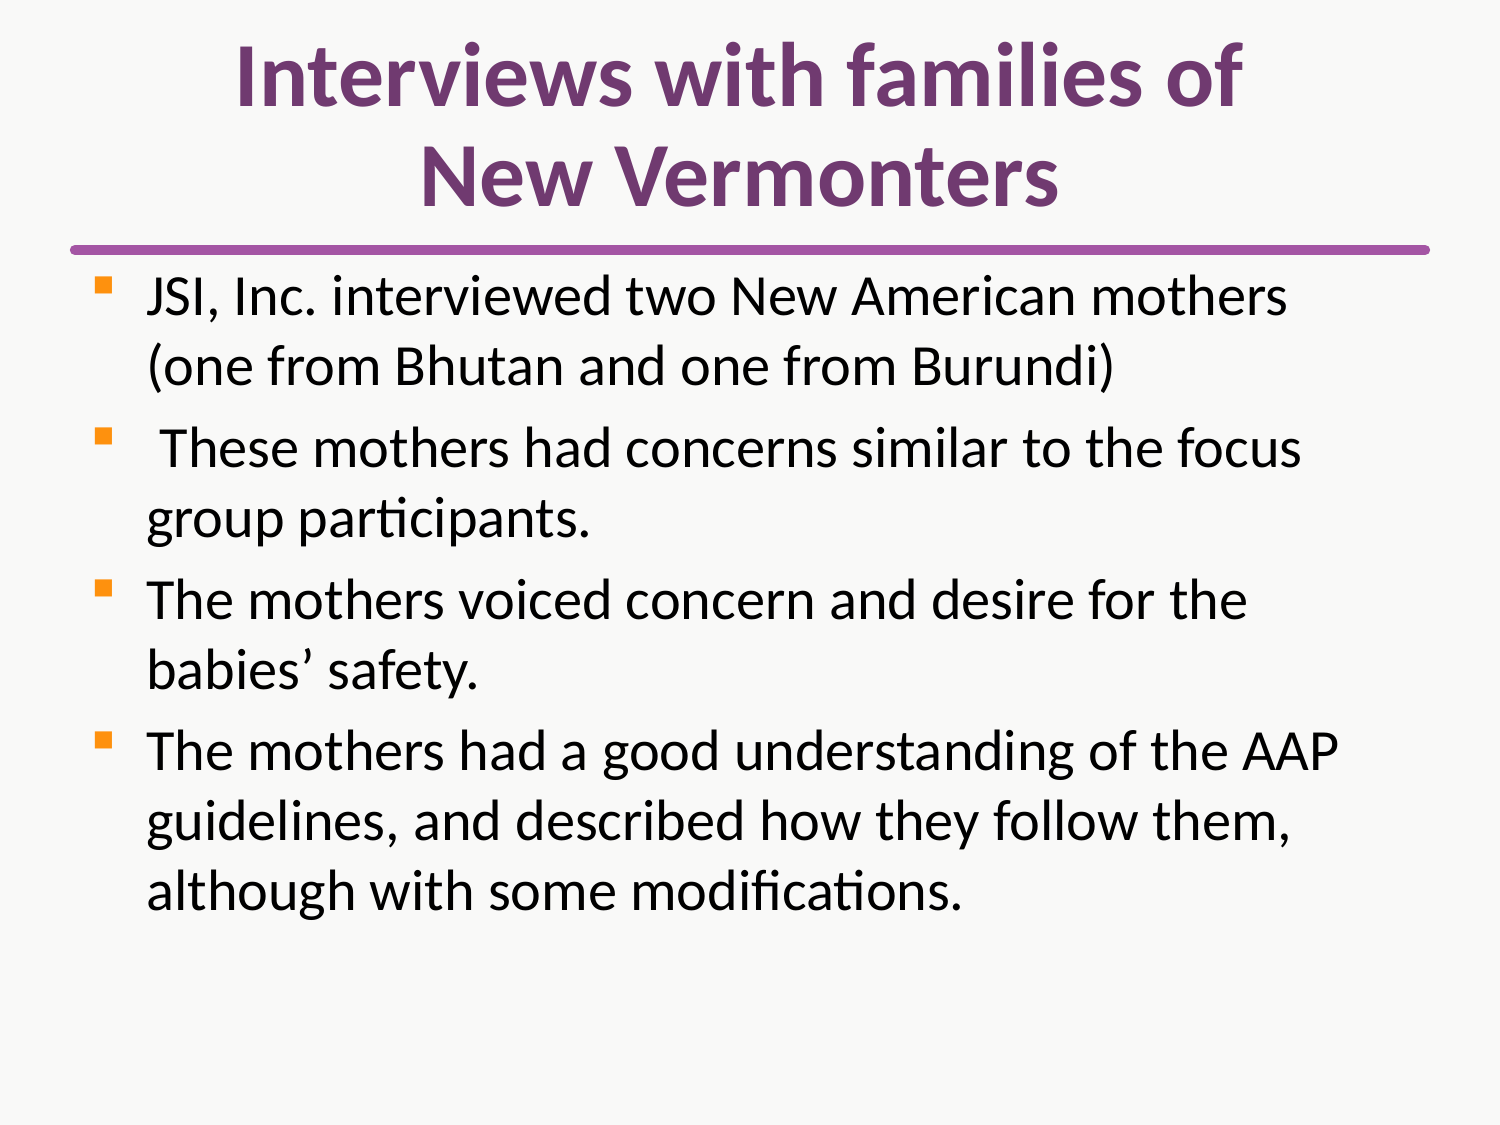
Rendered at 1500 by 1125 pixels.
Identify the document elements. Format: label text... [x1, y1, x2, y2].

title Interviews with families of New Vermonters [75, 45, 1425, 233]
list JSI, Inc. interviewed two New American mothers (one from Bhutan and one from Burundi) These mothers had concerns similar to the focus group participants. The mothers voiced concern and desire for the babies’ safety. The mothers had a good understanding of the AAP guidelines, and described how they follow them, although with some modifications. [75, 249, 1425, 1100]
